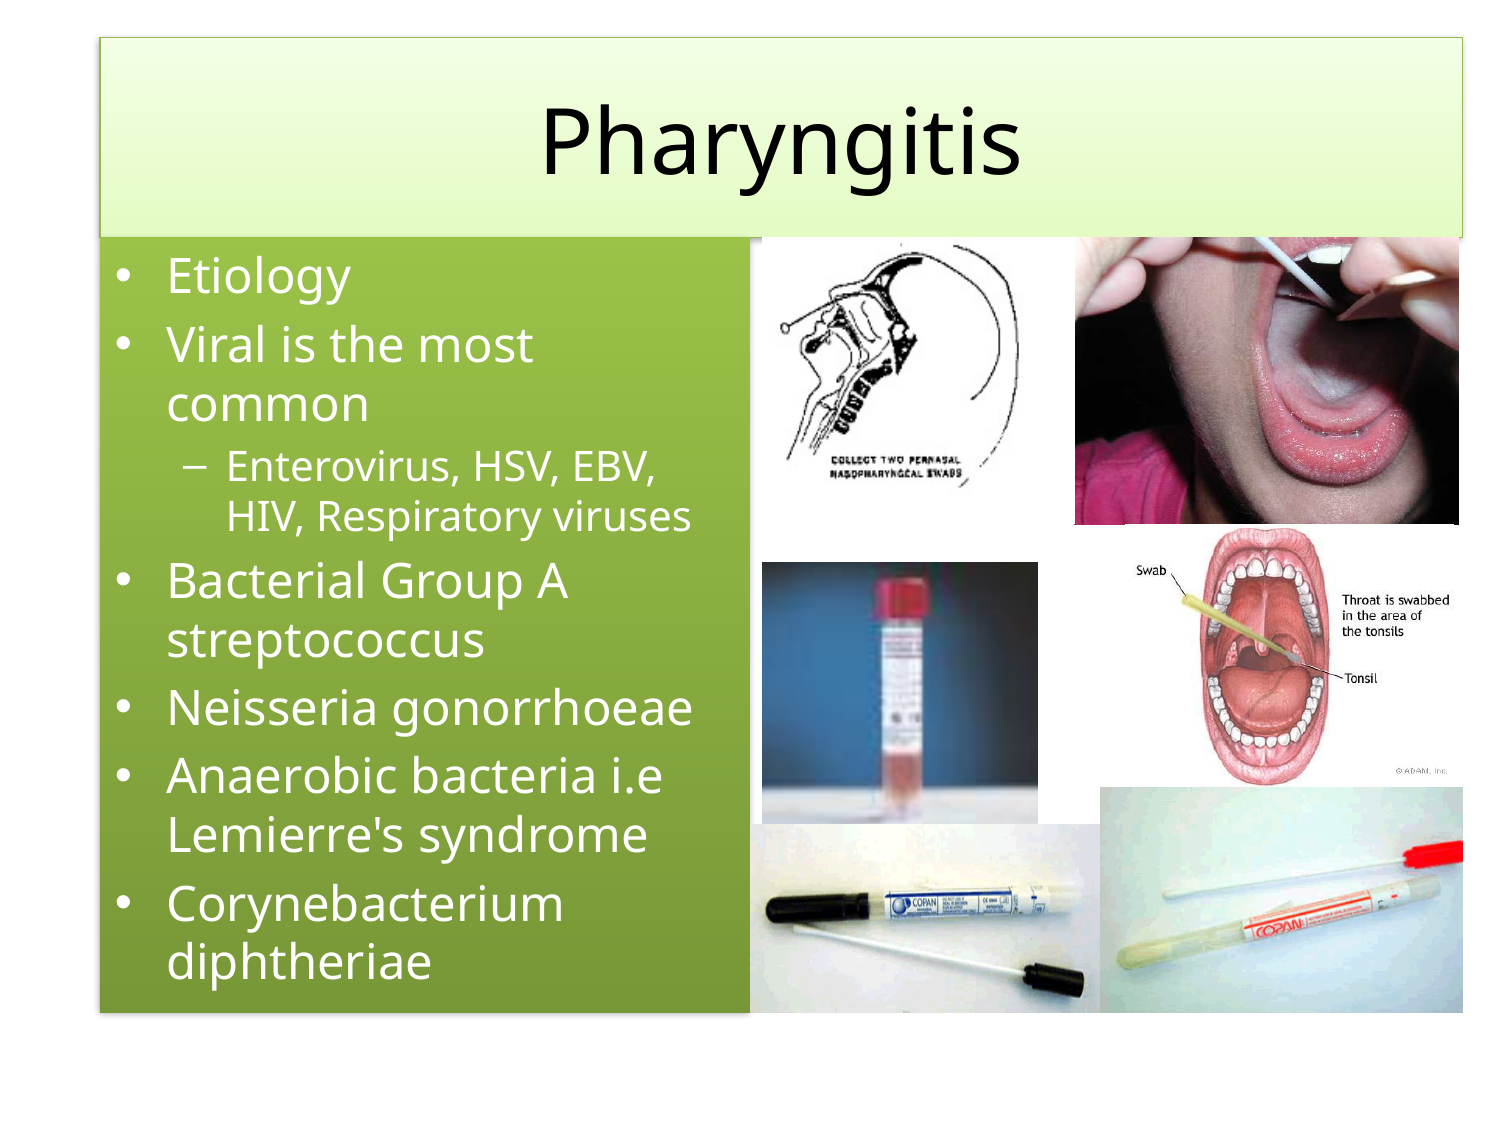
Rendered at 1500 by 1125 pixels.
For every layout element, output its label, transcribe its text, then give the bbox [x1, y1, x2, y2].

title Pharyngitis [99, 37, 1463, 238]
list Etiology Viral is the most common Enterovirus, HSV, EBV, HIV, Respiratory viruses Bacterial Group A streptococcus Neisseria gonorrhoeae Anaerobic bacteria i.e Lemierre's syndrome Corynebacterium diphtheriae [99, 237, 750, 1013]
picture [749, 237, 1463, 1013]
